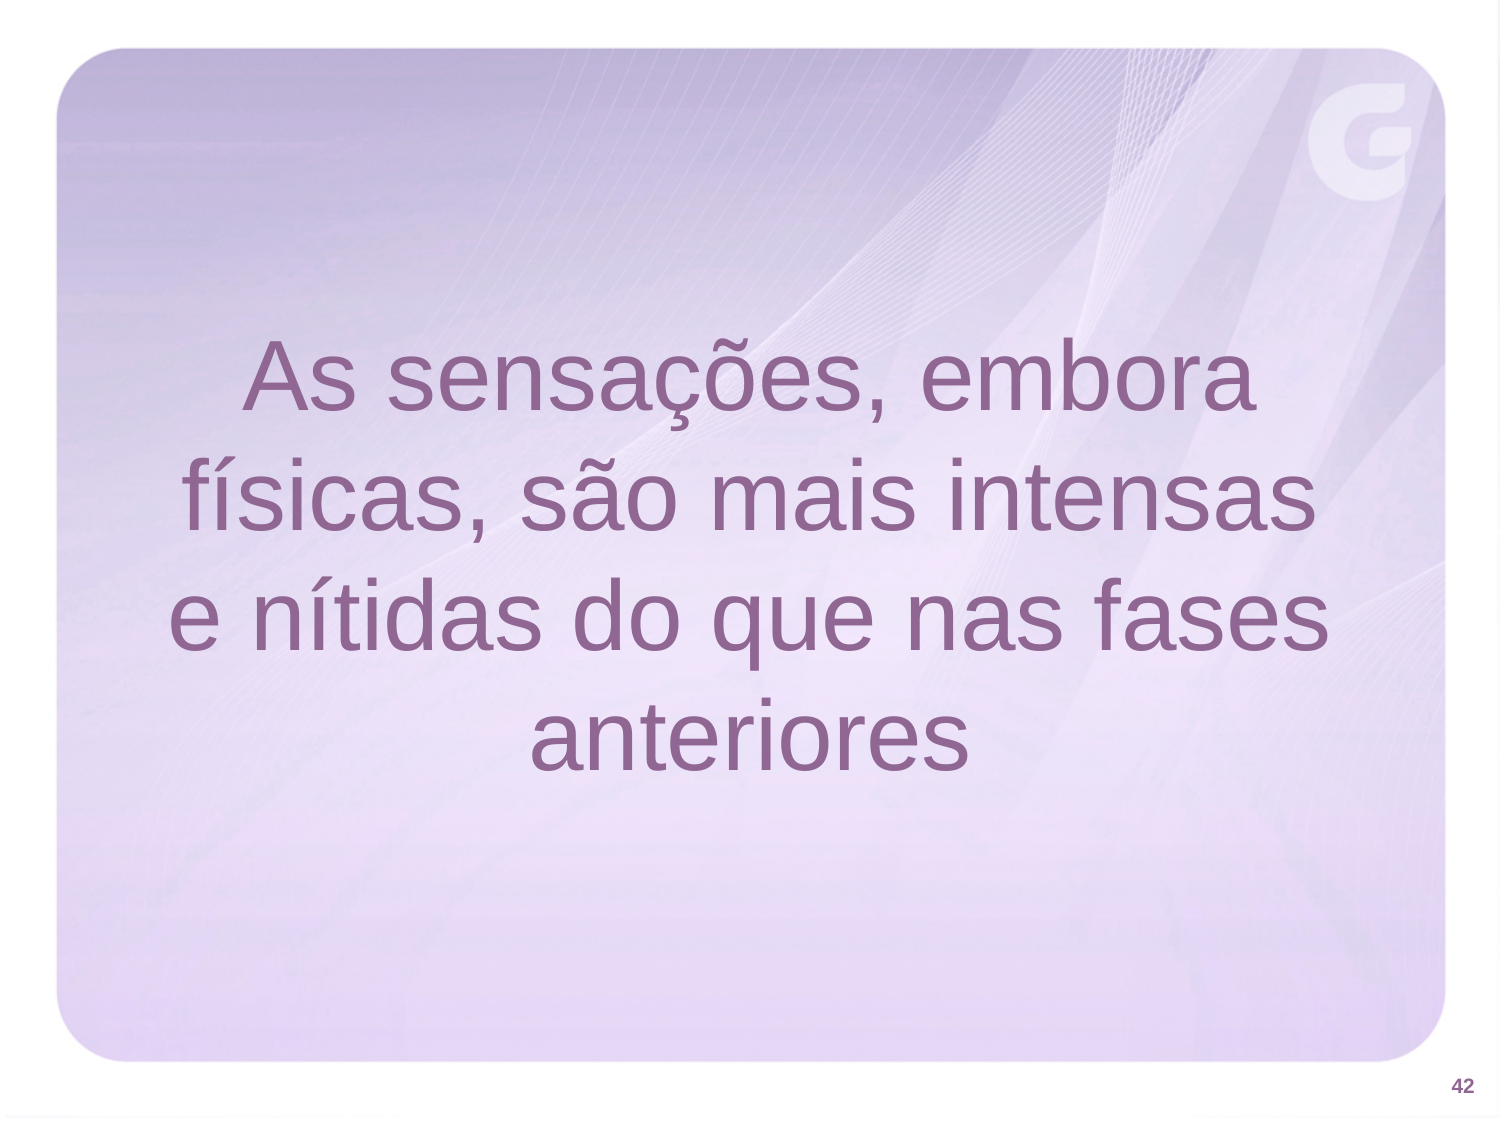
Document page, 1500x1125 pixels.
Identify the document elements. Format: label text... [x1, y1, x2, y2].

slide_number 42 [1139, 1065, 1490, 1125]
text_box As sensações, embora físicas, são mais intensas e nítidas do que nas fases anteriores [112, 302, 1388, 811]
picture [5, 0, 1500, 1118]
